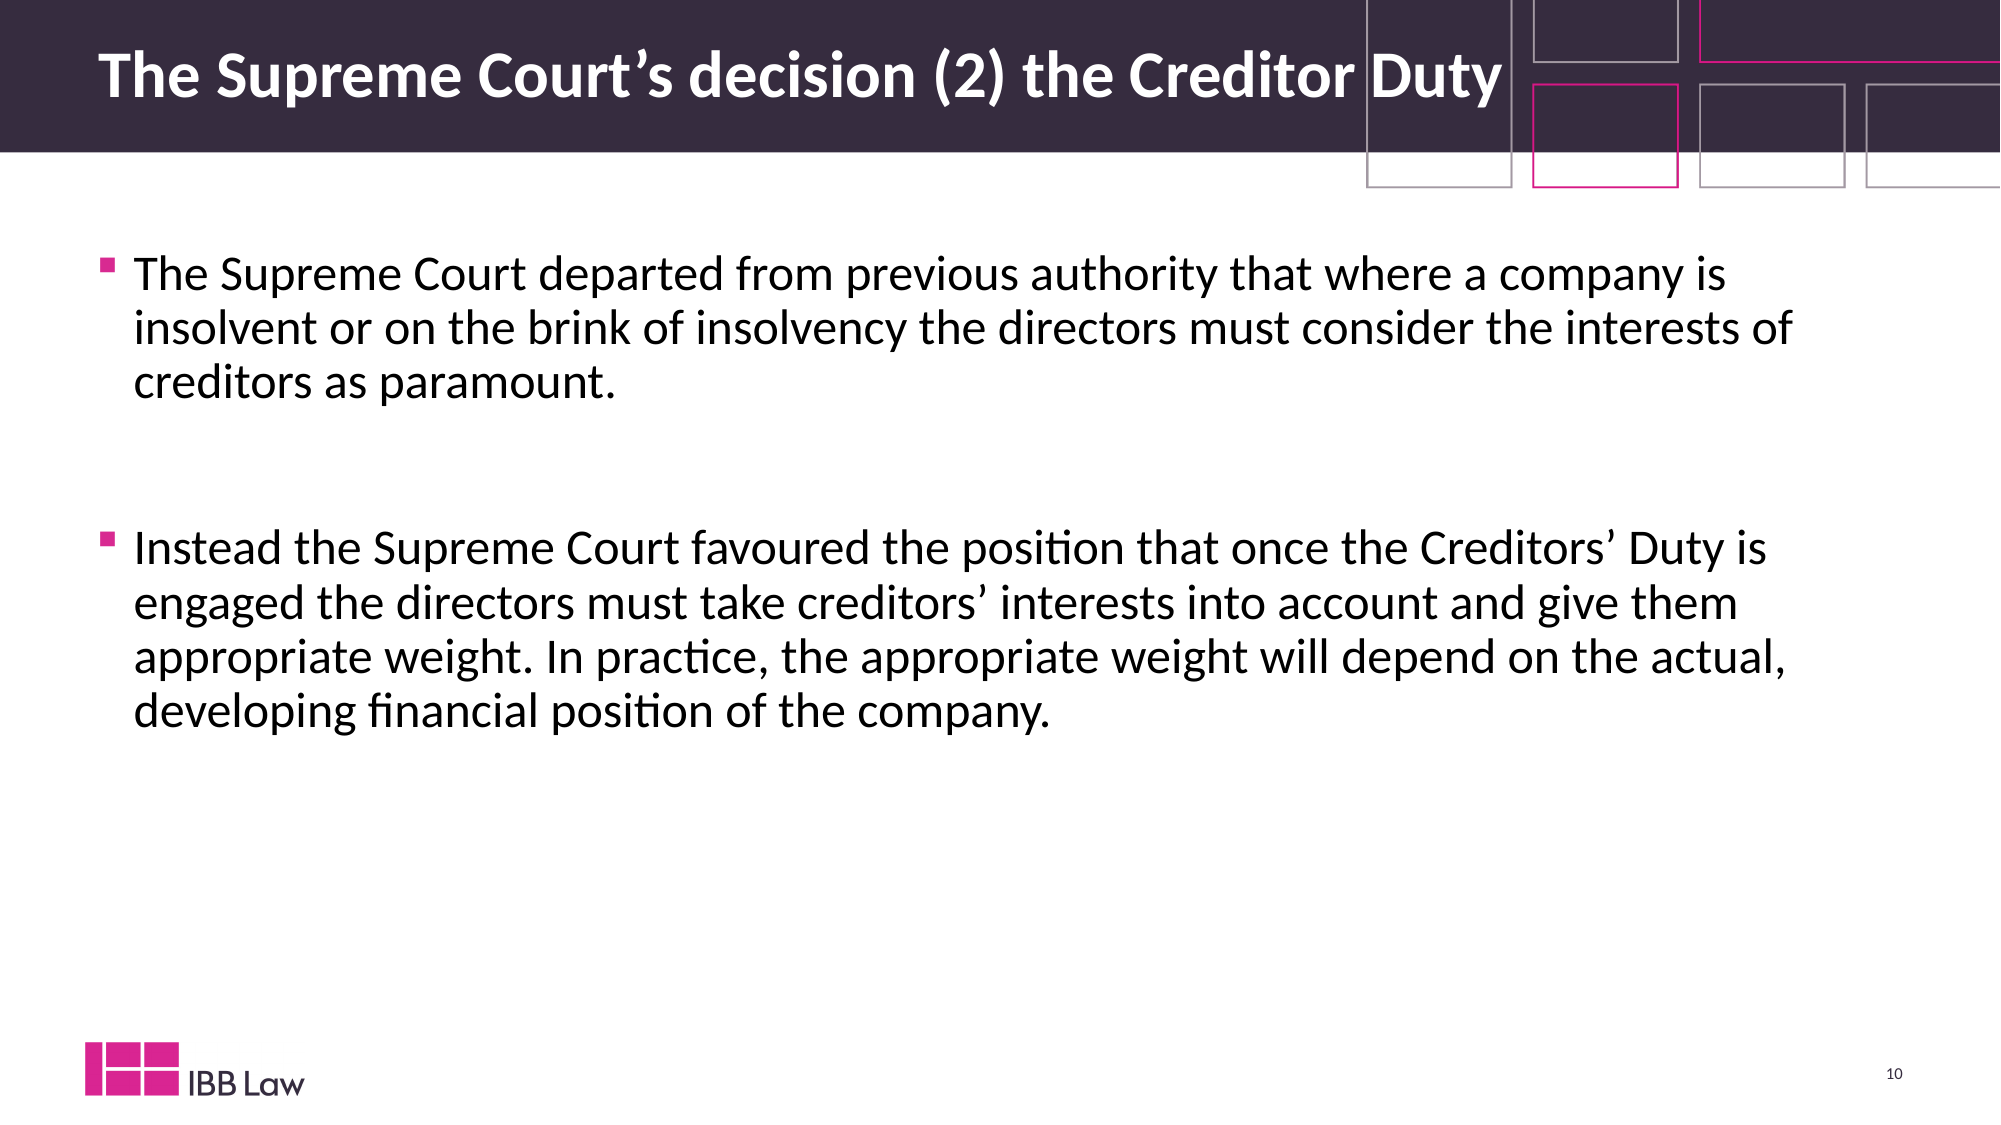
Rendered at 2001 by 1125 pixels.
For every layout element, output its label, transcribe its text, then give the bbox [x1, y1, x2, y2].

slide_number 10 [1841, 1042, 1918, 1103]
title The Supreme Court’s decision (2) the Creditor Duty [83, 28, 1916, 125]
picture [1365, 0, 2000, 195]
picture [85, 1042, 305, 1096]
text_box The Supreme Court departed from previous authority that where a company is insolvent or on the brink of insolvency the directors must consider the interests of creditors as paramount. Instead the Supreme Court favoured the position that once the Creditors’ Duty is engaged the directors must take creditors’ interests into account and give them appropriate weight. In practice, the appropriate weight will depend on the actual, developing financial position of the company. [81, 240, 1910, 746]
